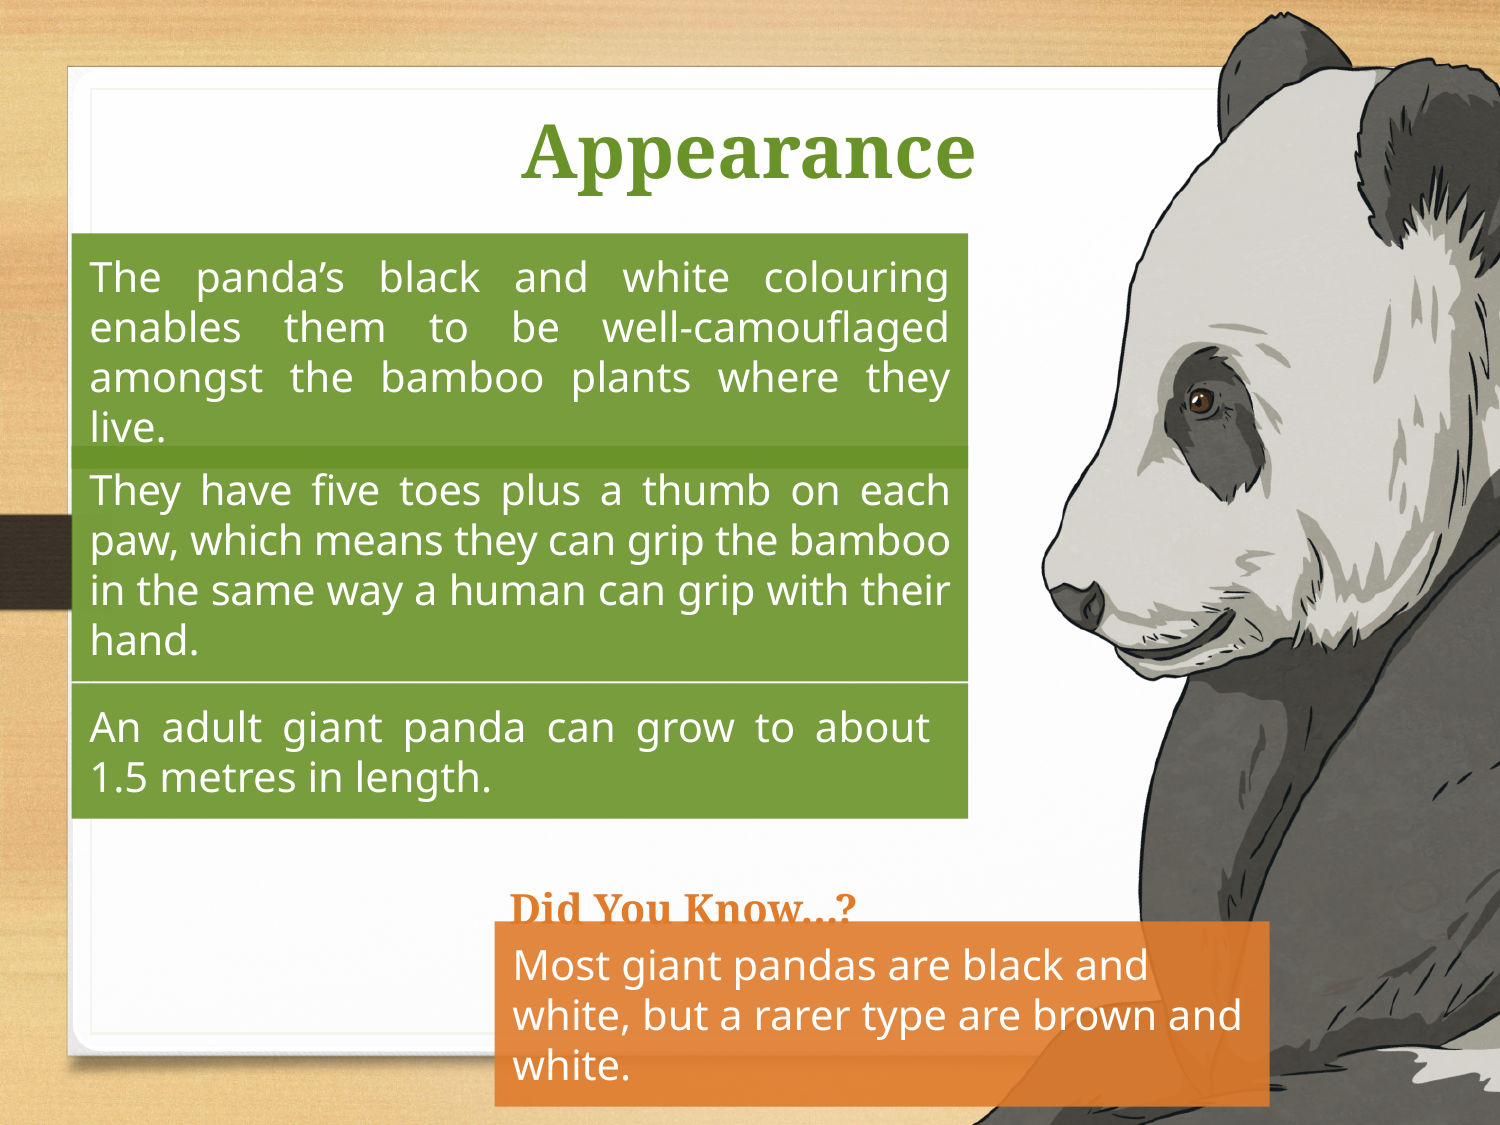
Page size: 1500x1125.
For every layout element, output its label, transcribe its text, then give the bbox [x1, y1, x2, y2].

text_box Most giant pandas are black and white, but a rarer type are brown and white. [493, 920, 621, 1108]
text_box An adult giant panda can grow to about 1.5 metres in length. [70, 682, 621, 820]
picture [0, 0, 1500, 1125]
text_box The panda’s black and white colouring enables them to be well-camouflaged amongst the bamboo plants where they live. [70, 232, 554, 470]
text_box They have five toes plus a thumb on each paw, which means they can grip the bamboo in the same way a human can grip with their hand. [70, 470, 598, 682]
text_box Appearance [71, 96, 621, 201]
text_box Did You Know…? [494, 875, 621, 920]
